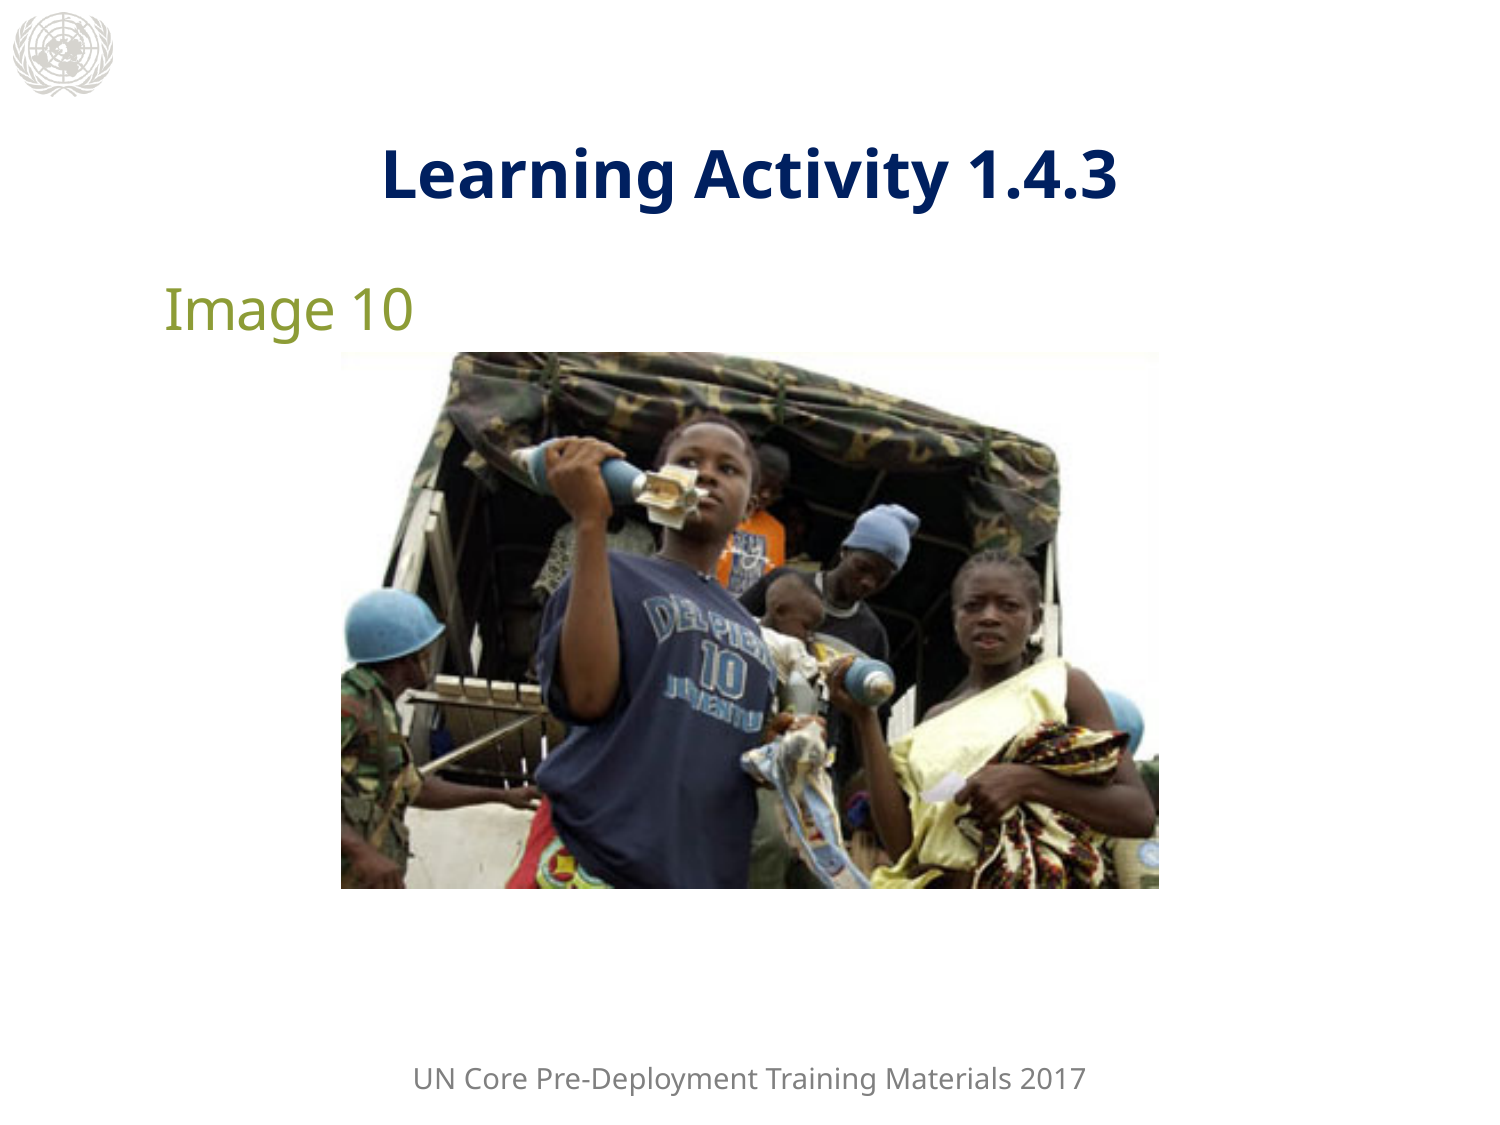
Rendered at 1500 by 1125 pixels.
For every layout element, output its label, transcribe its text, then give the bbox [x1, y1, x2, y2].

text_box Learning Activity 1.4.3 [112, 112, 1388, 1088]
picture [13, 12, 113, 97]
text_box Image 10 [149, 169, 1363, 350]
text_box UN Core Pre-Deployment Training Materials 2017 [350, 1052, 1150, 1103]
picture [341, 351, 1159, 889]
